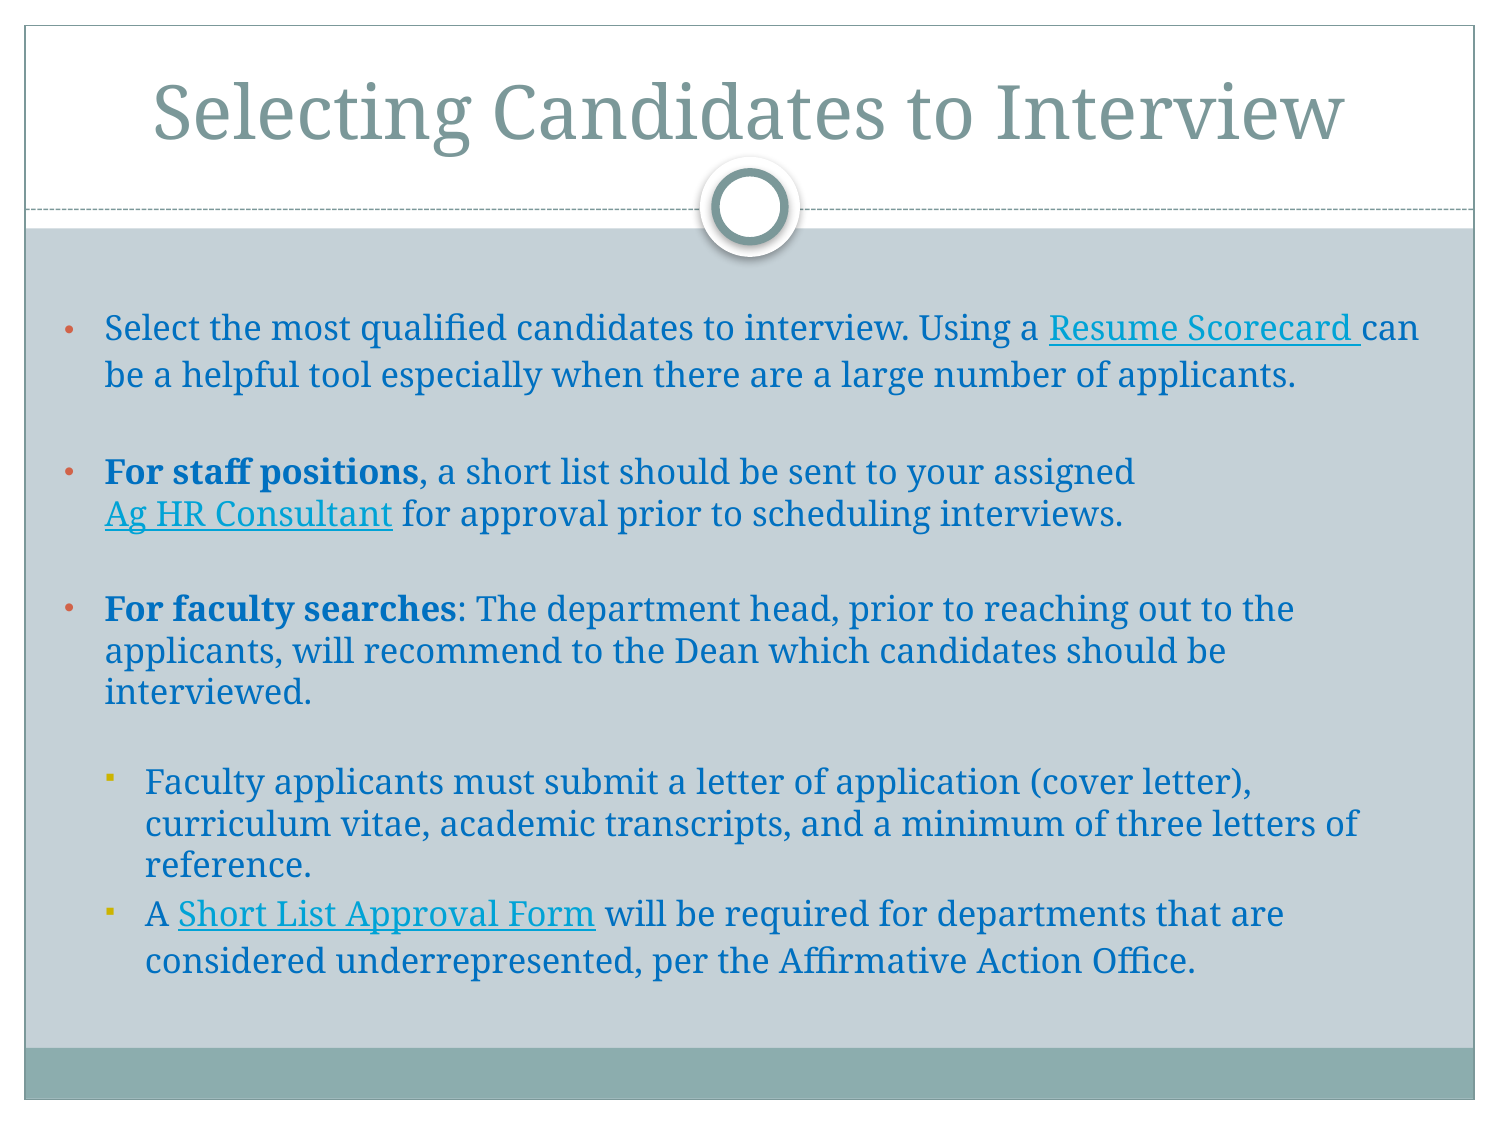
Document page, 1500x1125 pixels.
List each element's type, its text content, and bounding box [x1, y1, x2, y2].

title Selecting Candidates to Interview [49, 37, 1450, 162]
list Select the most qualified candidates to interview. Using a Resume Scorecard can be a helpful tool especially when there are a large number of applicants. For staff positions, a short list should be sent to your assigned Ag HR Consultant for approval prior to scheduling interviews. For faculty searches: The department head, prior to reaching out to the applicants, will recommend to the Dean which candidates should be interviewed. Faculty applicants must submit a letter of application (cover letter), curriculum vitae, academic transcripts, and a minimum of three letters of reference. A Short List Approval Form will be required for departments that are considered underrepresented, per the Affirmative Action Office. [49, 250, 1445, 1038]
